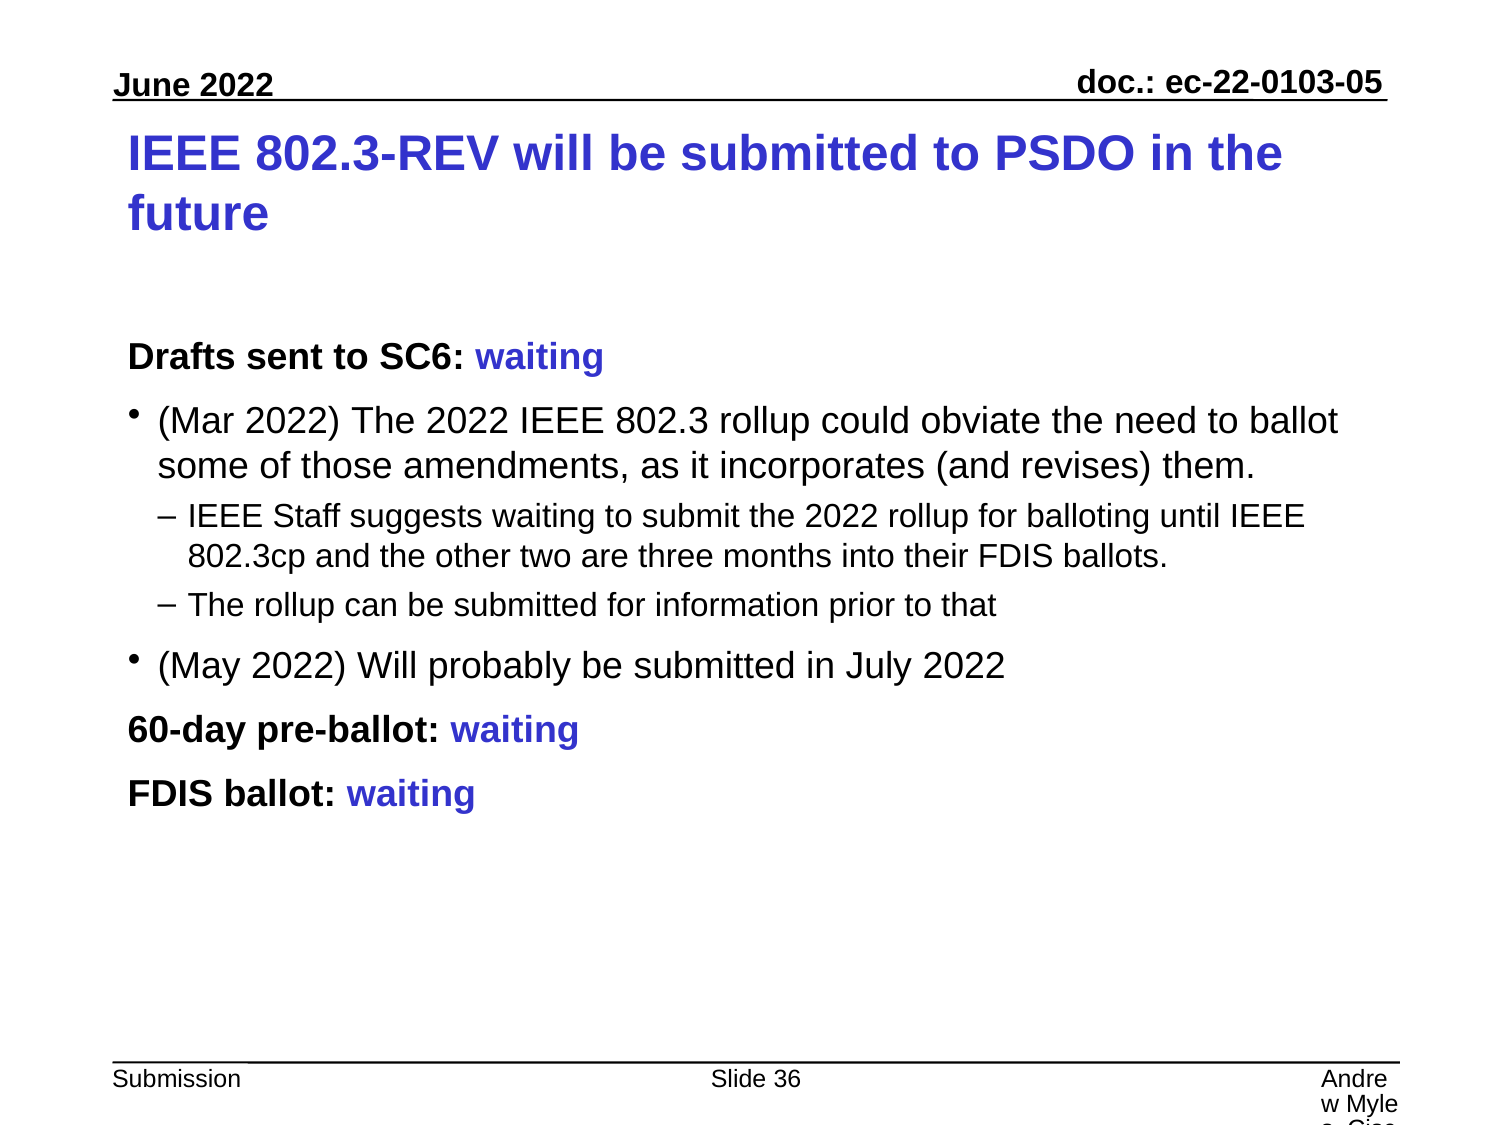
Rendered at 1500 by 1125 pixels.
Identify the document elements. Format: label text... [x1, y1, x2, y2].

slide_number Slide 36 [709, 1061, 803, 1093]
footer Andrew Myles, Cisco [1320, 1061, 1402, 1093]
list Drafts sent to SC6: waiting (Mar 2022) The 2022 IEEE 802.3 rollup could obviate the need to ballot some of those amendments, as it incorporates (and revises) them. IEEE Staff suggests waiting to submit the 2022 rollup for balloting until IEEE 802.3cp and the other two are three months into their FDIS ballots. The rollup can be submitted for information prior to that (May 2022) Will probably be submitted in July 2022 60-day pre-ballot: waiting FDIS ballot: waiting [112, 324, 1388, 1000]
title IEEE 802.3-REV will be submitted to PSDO in the future [112, 112, 1388, 288]
